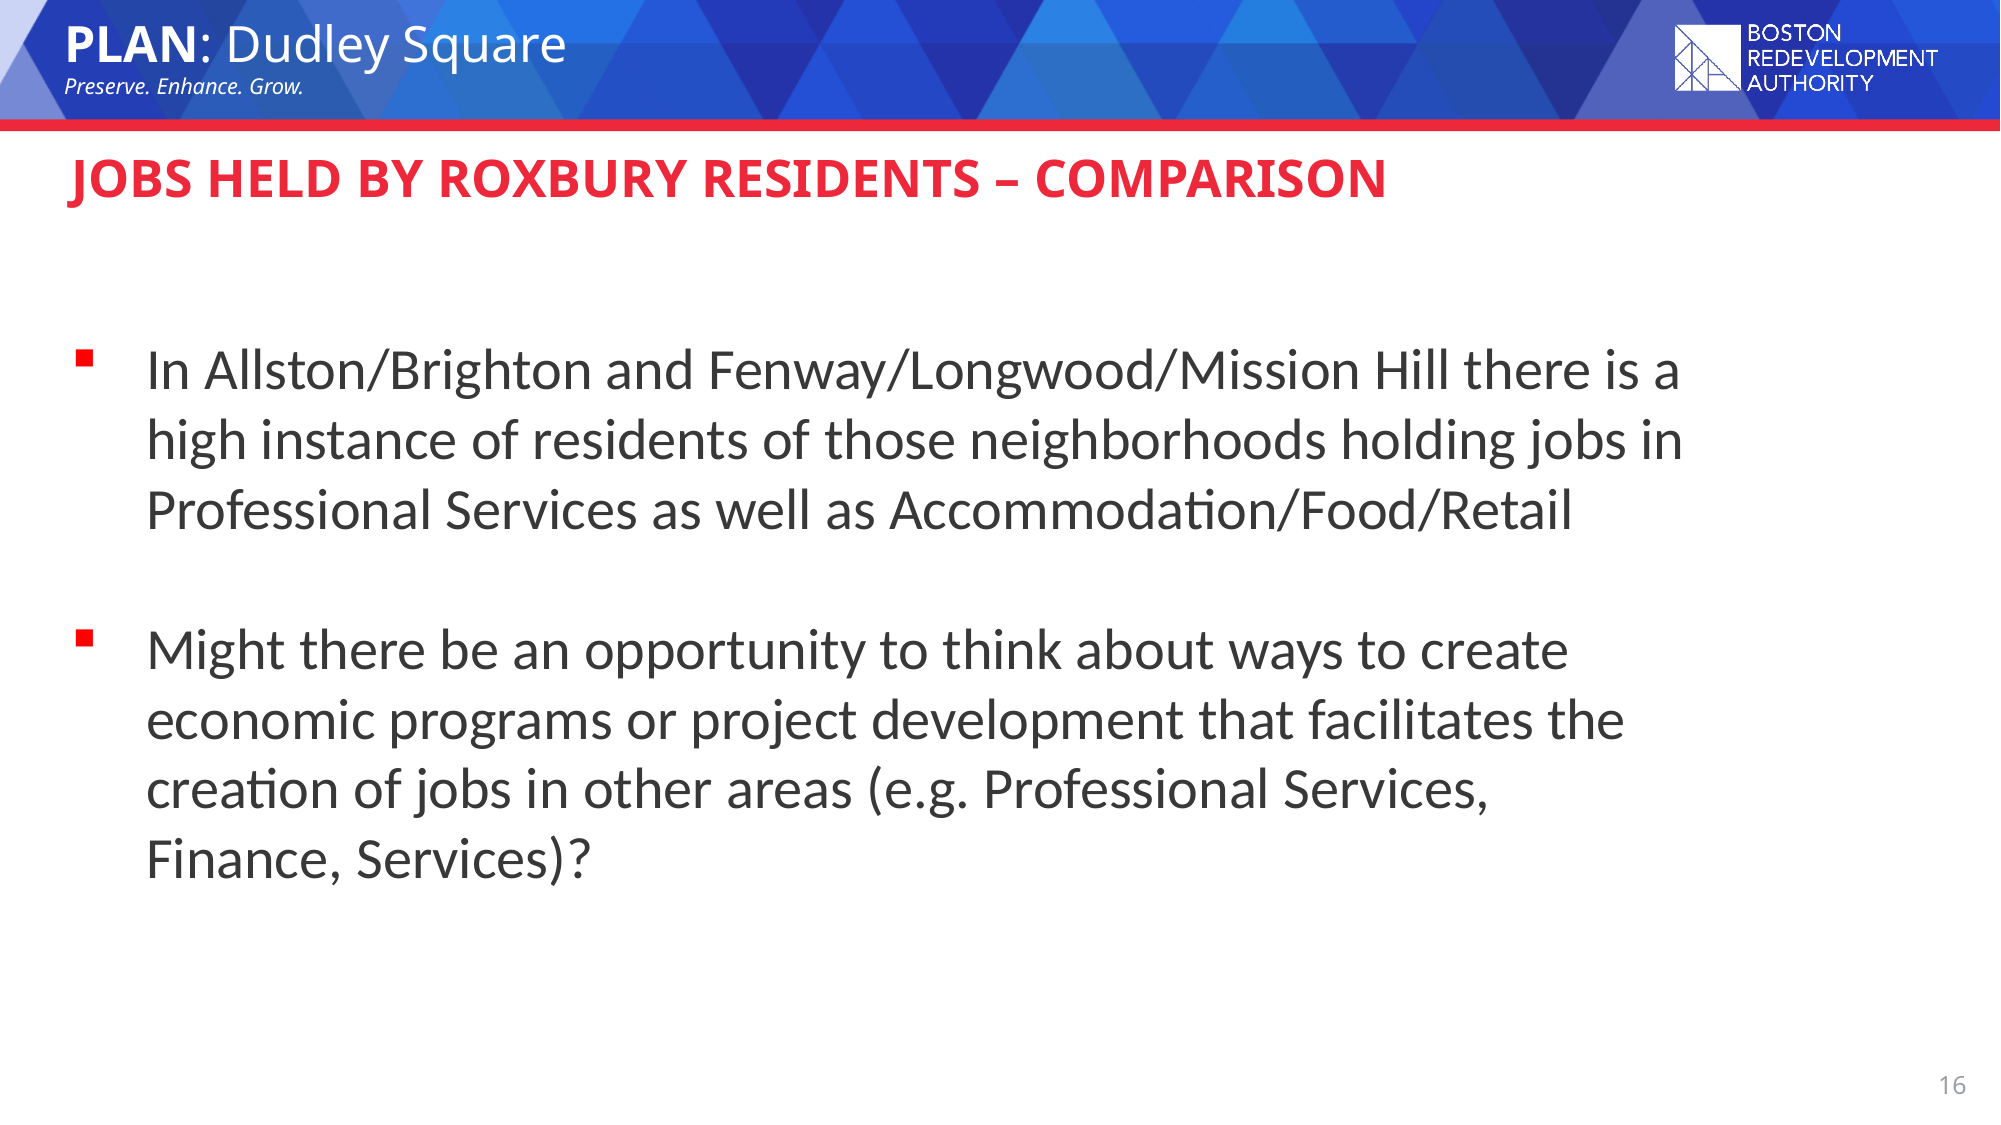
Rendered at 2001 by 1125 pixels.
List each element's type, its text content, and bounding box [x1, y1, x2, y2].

picture [0, 0, 2000, 119]
text_box In Allston/Brighton and Fenway/Longwood/Mission Hill there is a high instance of residents of those neighborhoods holding jobs in Professional Services as well as Accommodation/Food/Retail Might there be an opportunity to think about ways to create economic programs or project development that facilitates the creation of jobs in other areas (e.g. Professional Services, Finance, Services)? [56, 323, 1717, 898]
title Jobs held by Roxbury residents – Comparison [56, 145, 1938, 217]
